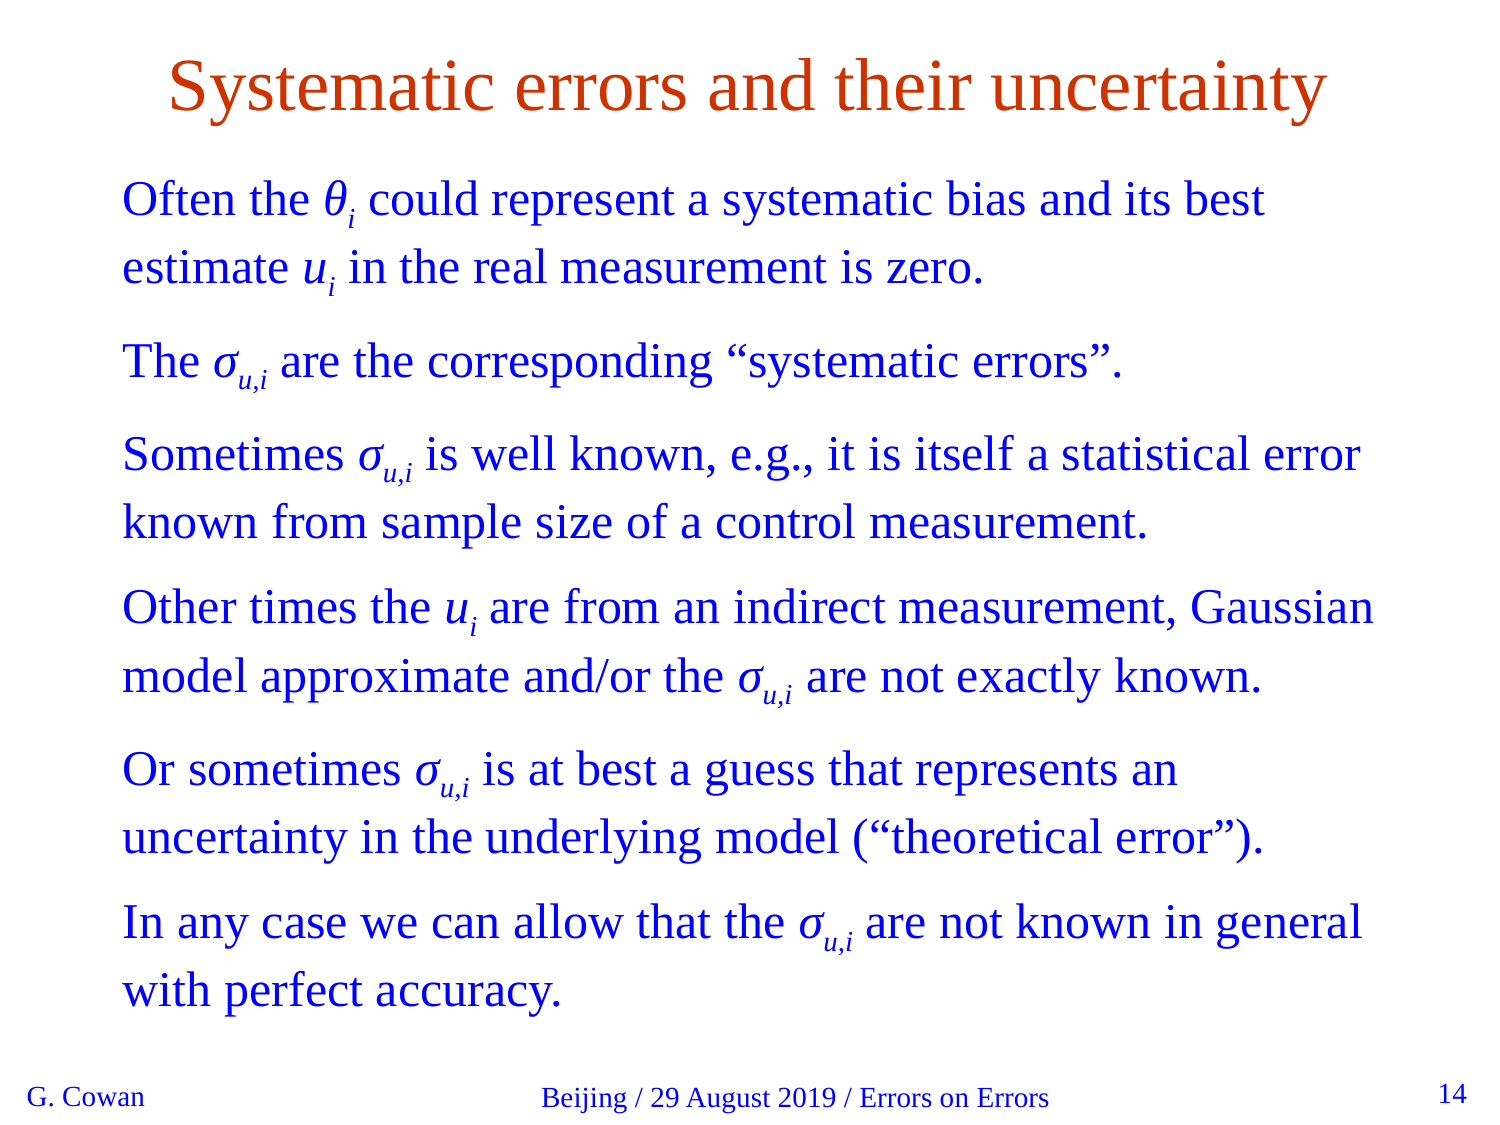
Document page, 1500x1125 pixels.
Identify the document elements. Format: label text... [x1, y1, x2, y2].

slide_number 14 [927, 1066, 1483, 1125]
text_box Systematic errors and their uncertainty [72, 28, 1424, 133]
footer Beijing / 29 August 2019 / Errors on Errors [312, 1070, 927, 1125]
slide_number G. Cowan [11, 1069, 253, 1114]
text_box Often the θi could represent a systematic bias and its best estimate ui in the real measurement is zero. The σu,i are the corresponding “systematic errors”. Sometimes σu,i is well known, e.g., it is itself a statistical error known from sample size of a control measurement. Other times the ui are from an indirect measurement, Gaussian model approximate and/or the σu,i are not exactly known. Or sometimes σu,i is at best a guess that represents an uncertainty in the underlying model (“theoretical error”). In any case we can allow that the σu,i are not known in general with perfect accuracy. [108, 158, 1430, 1025]
